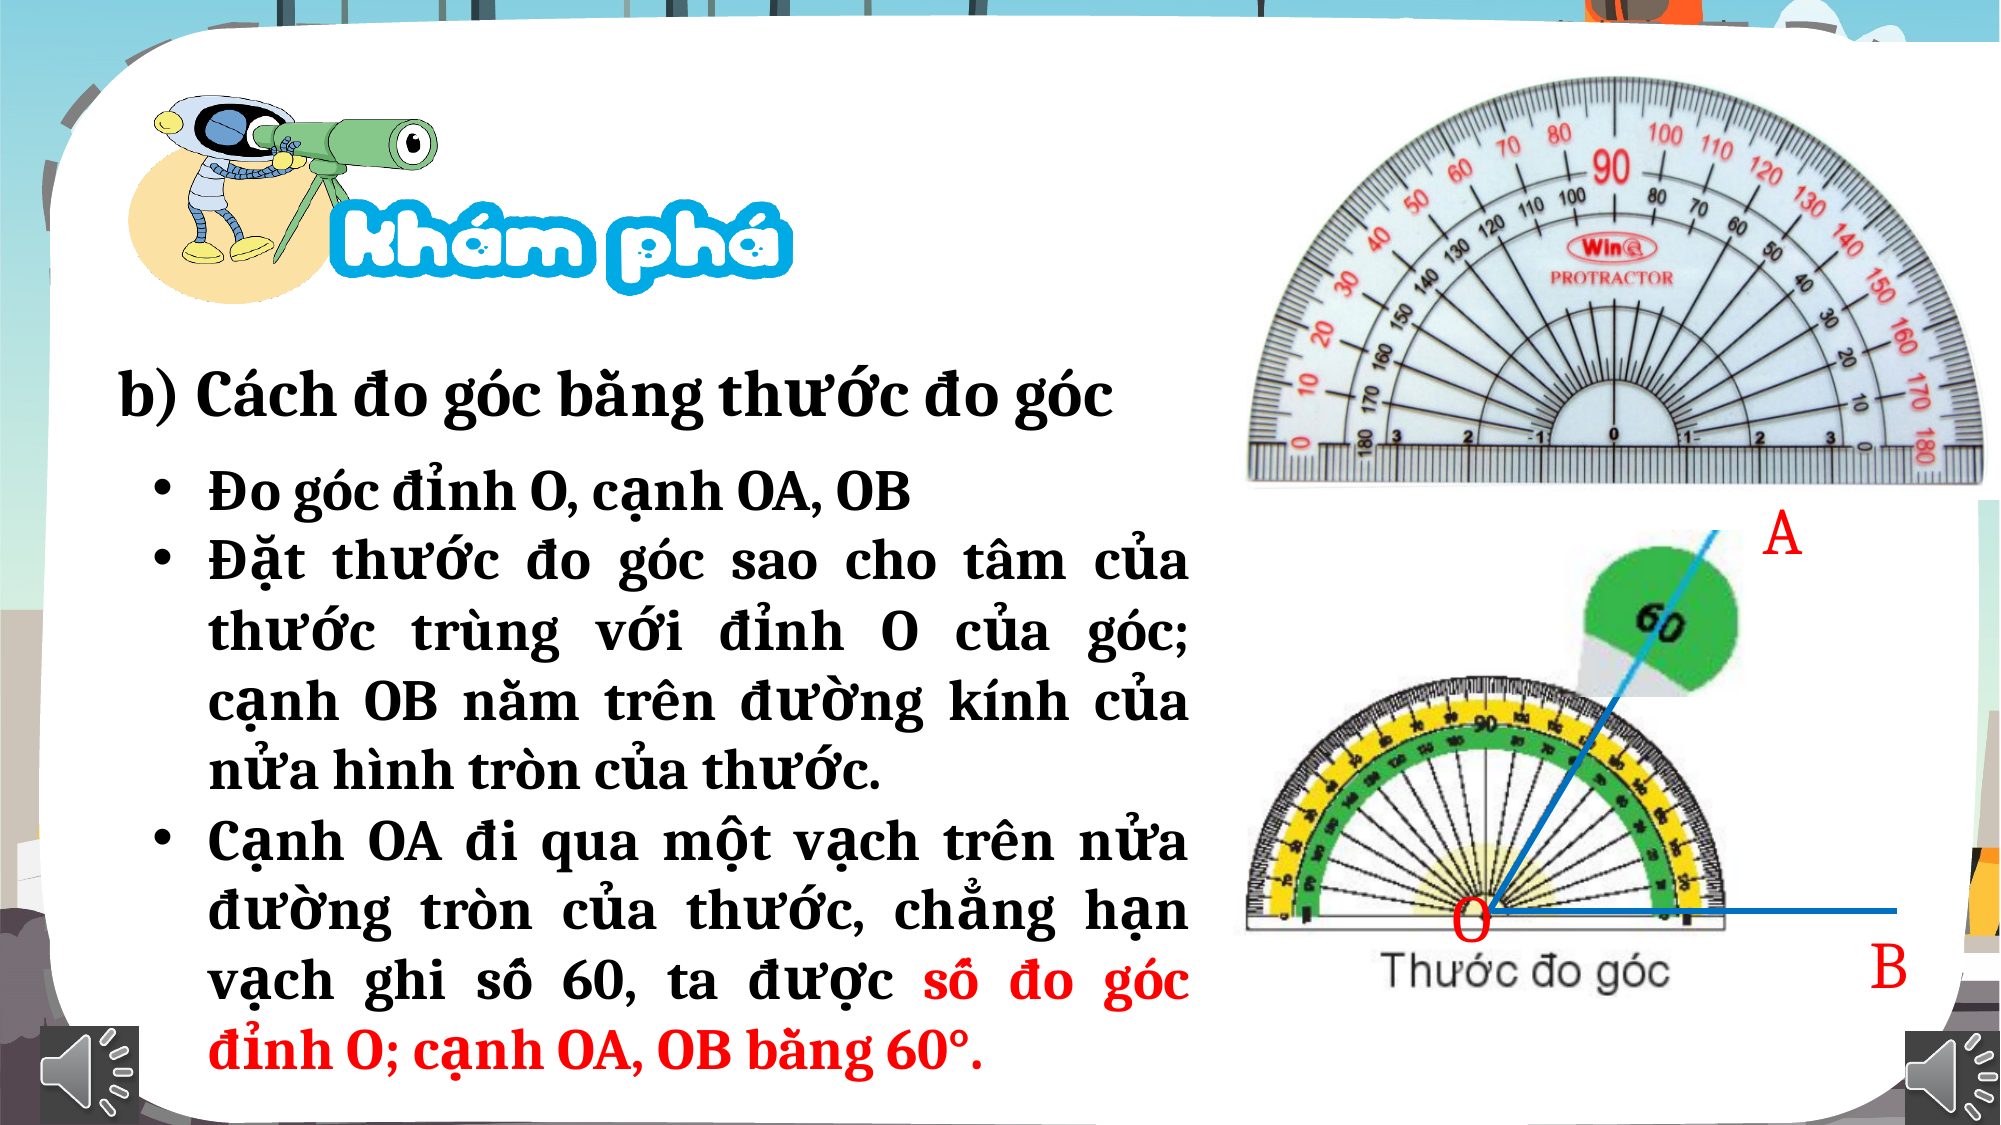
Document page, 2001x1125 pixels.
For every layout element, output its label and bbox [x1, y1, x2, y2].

picture [0, 0, 2000, 1125]
text_box [1487, 625, 1660, 915]
